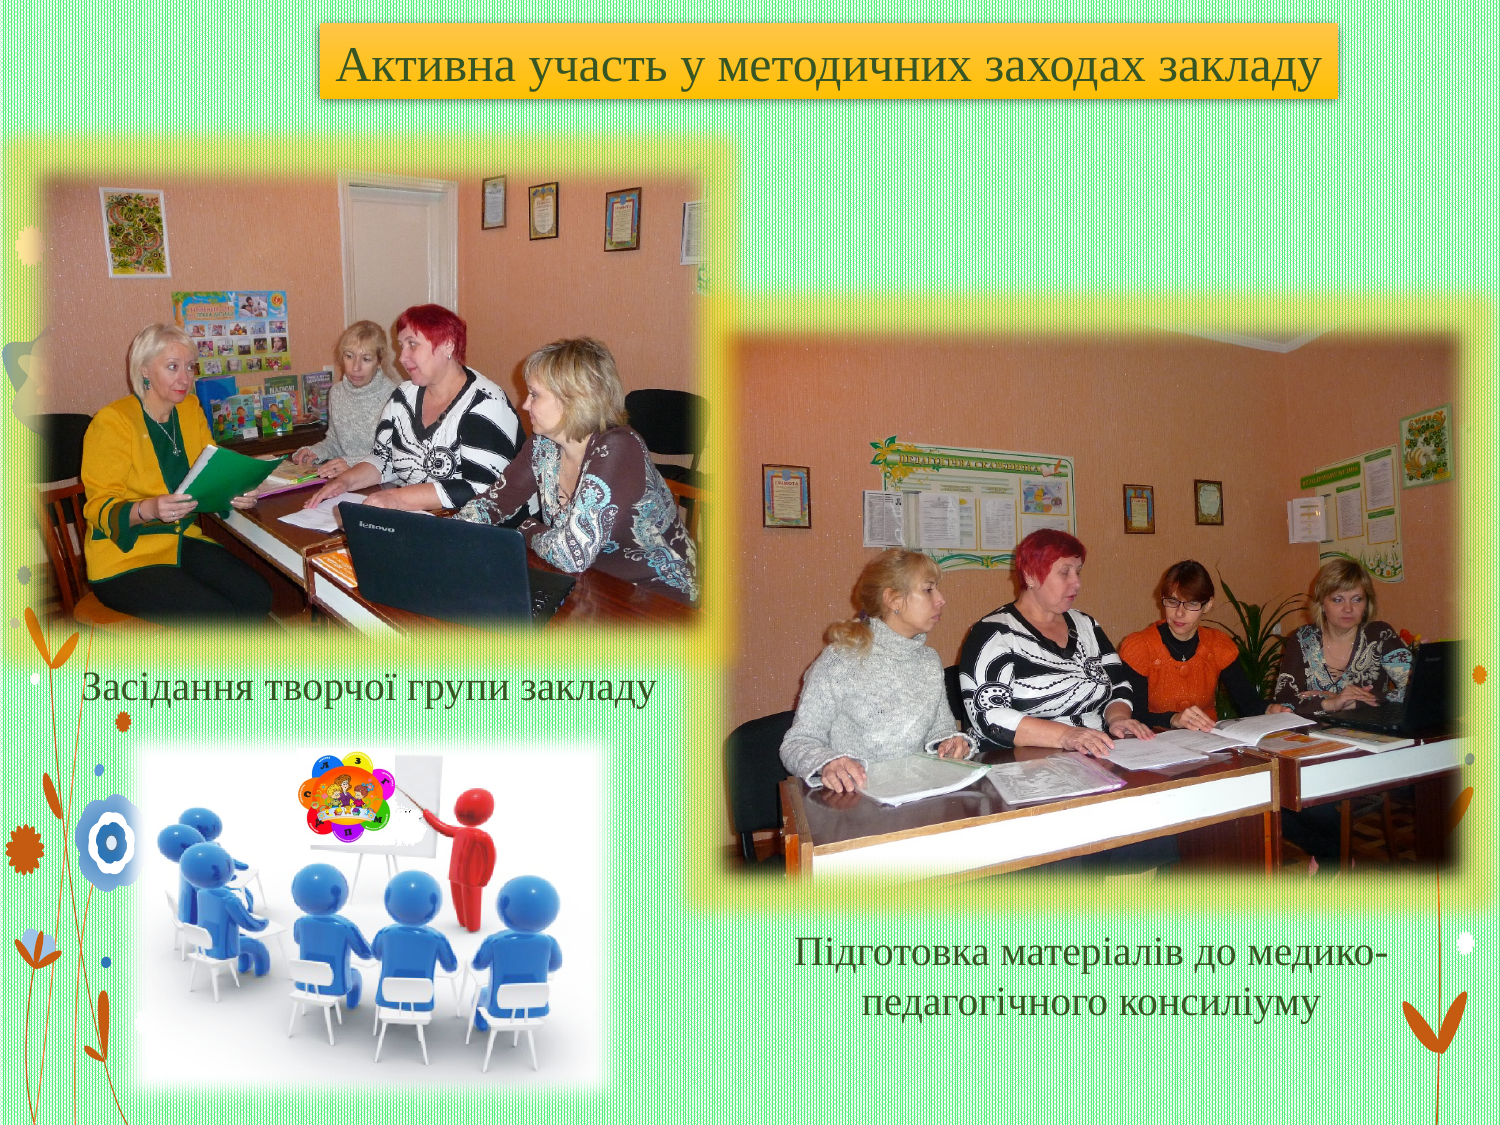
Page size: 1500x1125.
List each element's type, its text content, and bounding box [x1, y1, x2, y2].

text_box Активна участь у методичних заходах закладу [320, 23, 1338, 99]
text_box Підготовка матеріалів до медико-педагогічного консиліуму [703, 916, 1479, 1031]
text_box Засідання творчої групи закладу [66, 651, 673, 717]
picture [19, 153, 1480, 894]
picture [113, 722, 626, 1110]
